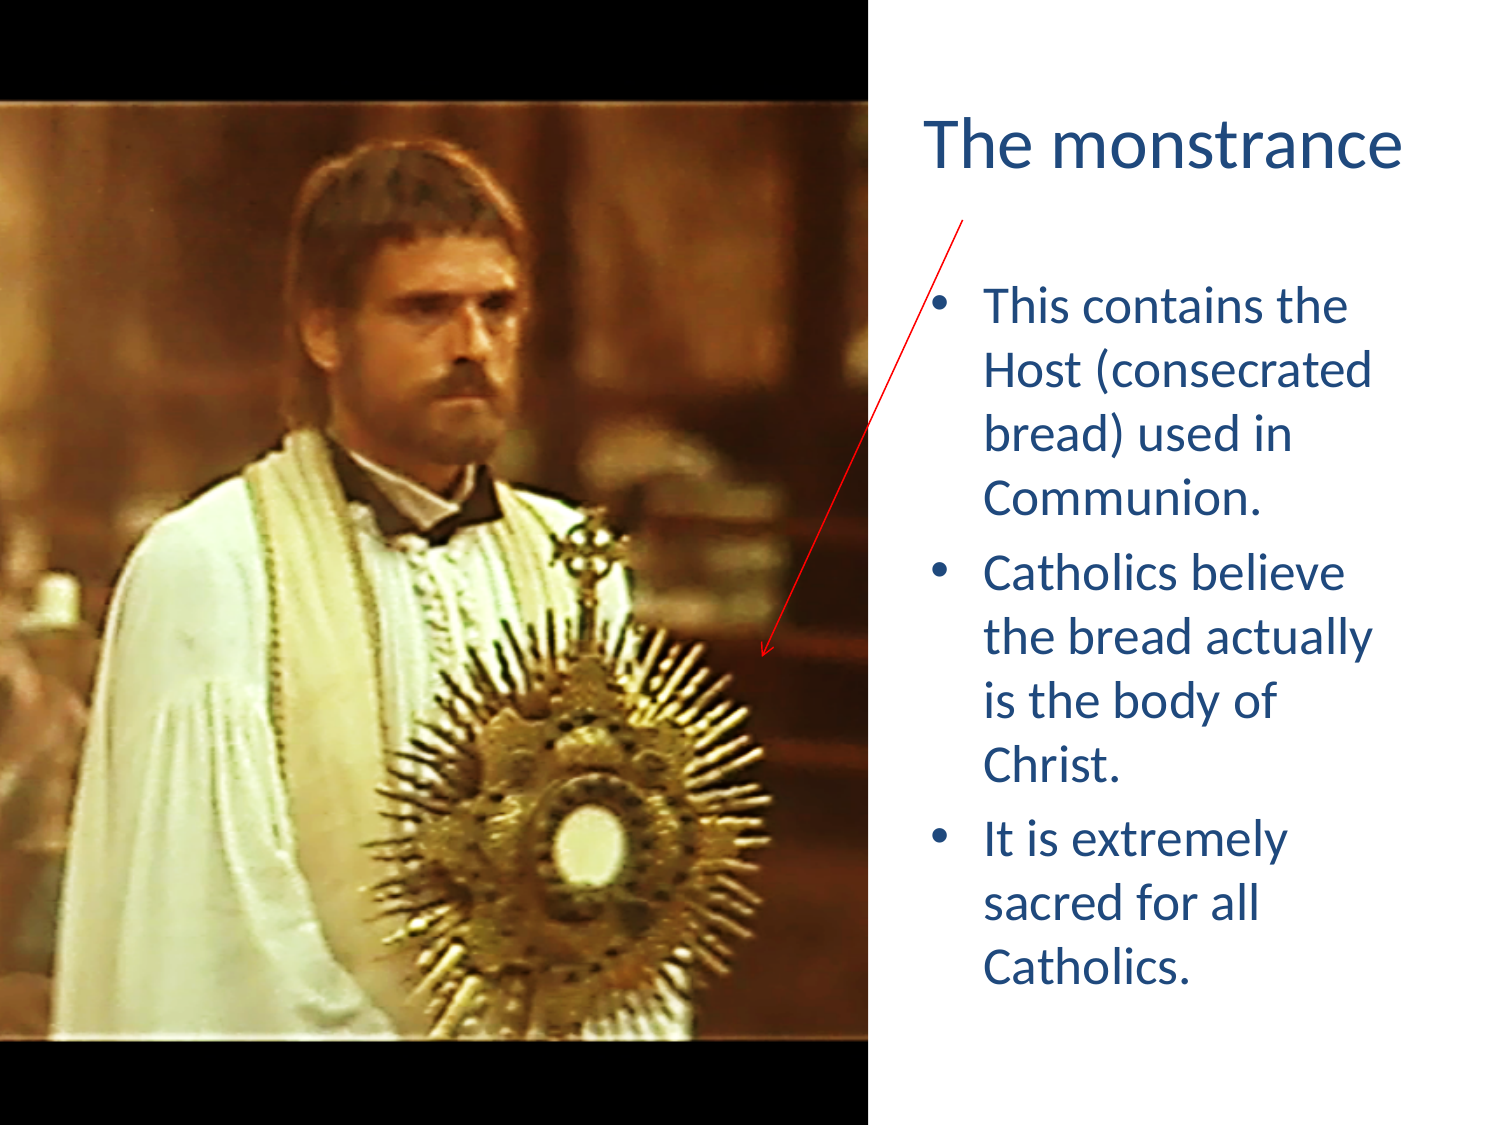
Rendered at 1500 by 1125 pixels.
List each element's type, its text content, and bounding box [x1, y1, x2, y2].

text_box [761, 219, 963, 658]
title The monstrance [903, 45, 1425, 233]
picture [0, 0, 869, 1125]
list This contains the Host (consecrated bread) used in Communion. Catholics believe the bread actually is the body of Christ. It is extremely sacred for all Catholics. [915, 262, 1425, 1005]
